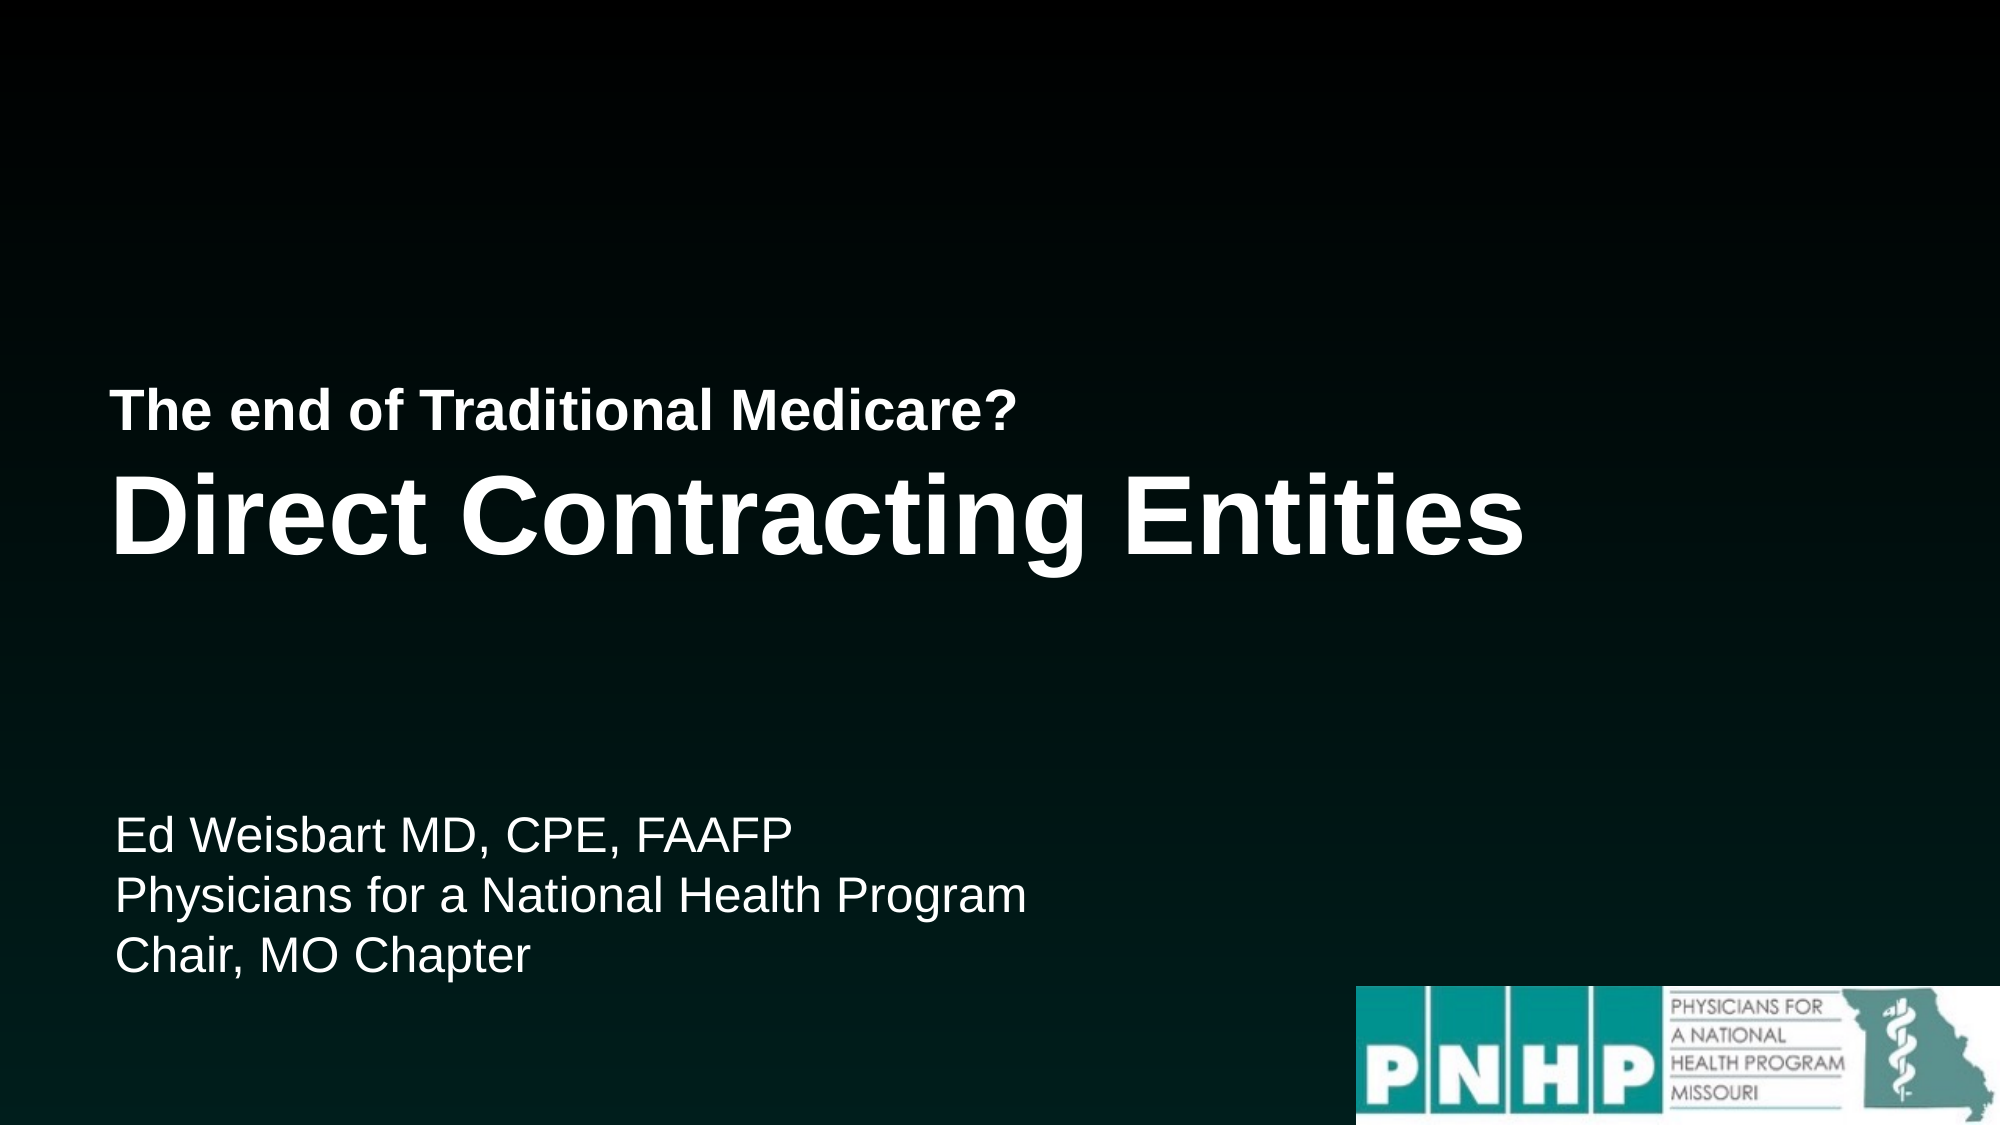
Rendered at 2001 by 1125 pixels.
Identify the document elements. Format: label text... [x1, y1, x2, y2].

text_box Ed Weisbart MD, CPE, FAAFP Physicians for a National Health Program Chair, MO Chapter [99, 795, 1044, 990]
picture [1356, 986, 2000, 1125]
title The end of Traditional Medicare? Direct Contracting Entities [94, 387, 1761, 563]
